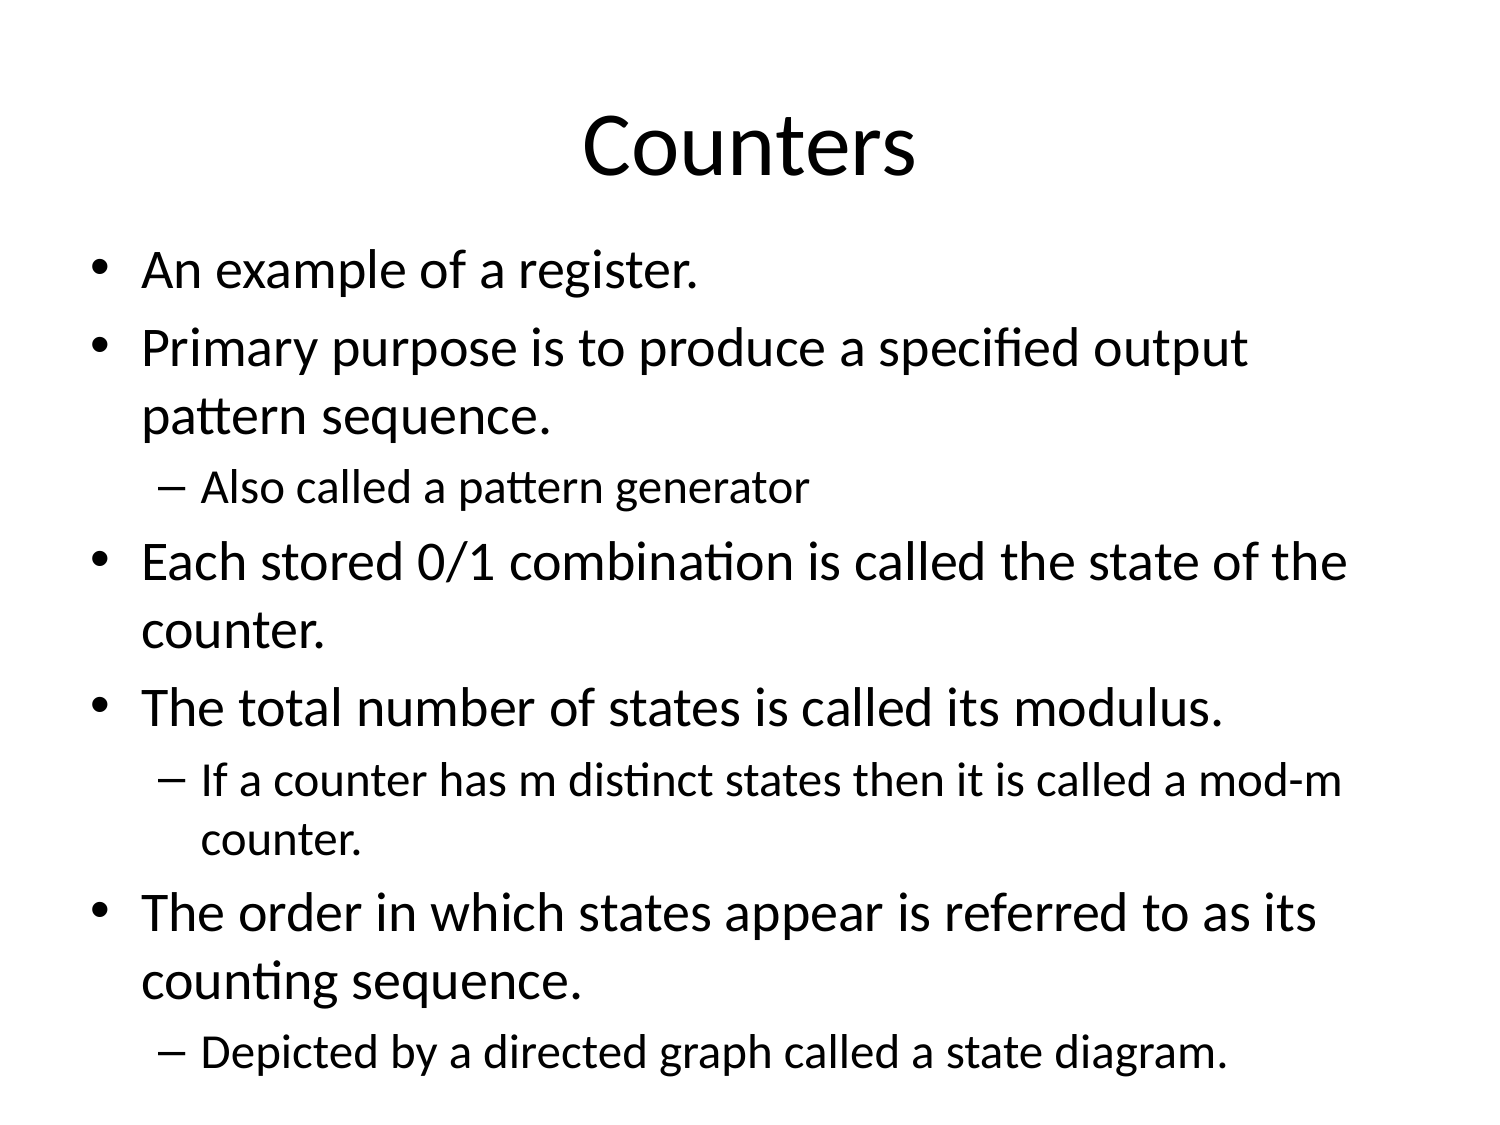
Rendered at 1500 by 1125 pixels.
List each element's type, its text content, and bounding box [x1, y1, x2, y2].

title Counters [75, 45, 1425, 224]
list An example of a register. Primary purpose is to produce a specified output pattern sequence. Also called a pattern generator Each stored 0/1 combination is called the state of the counter. The total number of states is called its modulus. If a counter has m distinct states then it is called a mod-m counter. The order in which states appear is referred to as its counting sequence. Depicted by a directed graph called a state diagram. [75, 224, 1425, 1088]
